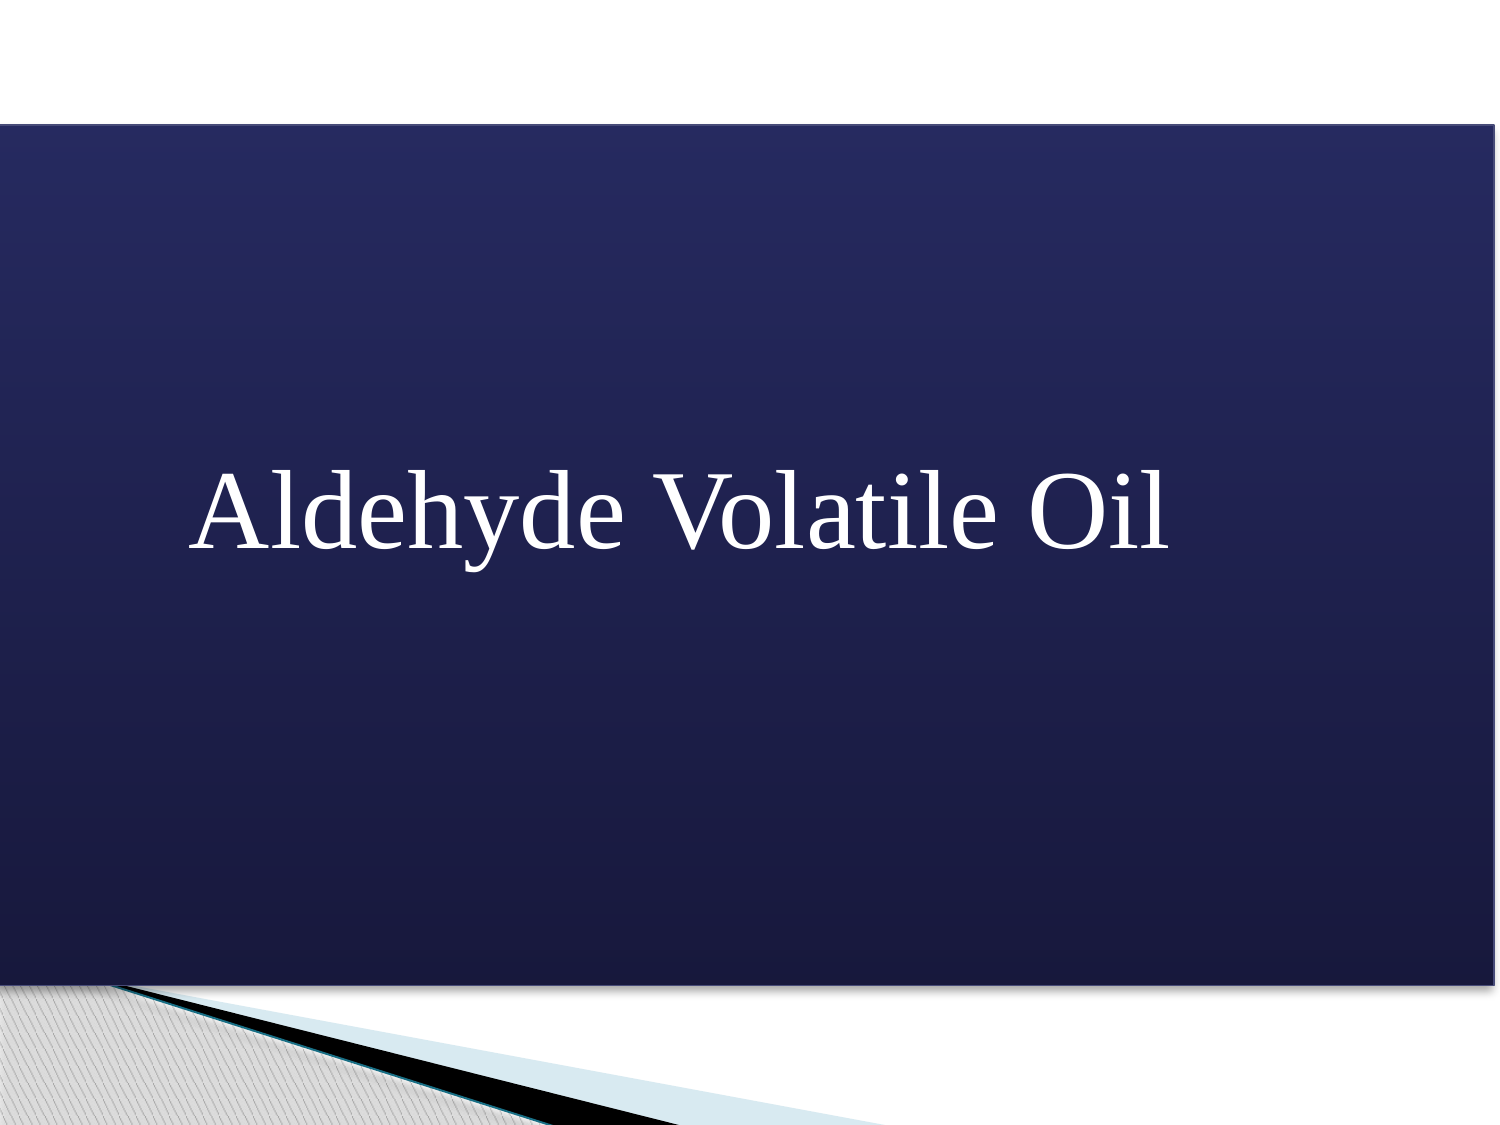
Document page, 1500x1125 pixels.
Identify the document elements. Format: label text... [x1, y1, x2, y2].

list Aldehyde Volatile Oil [0, 124, 1495, 986]
